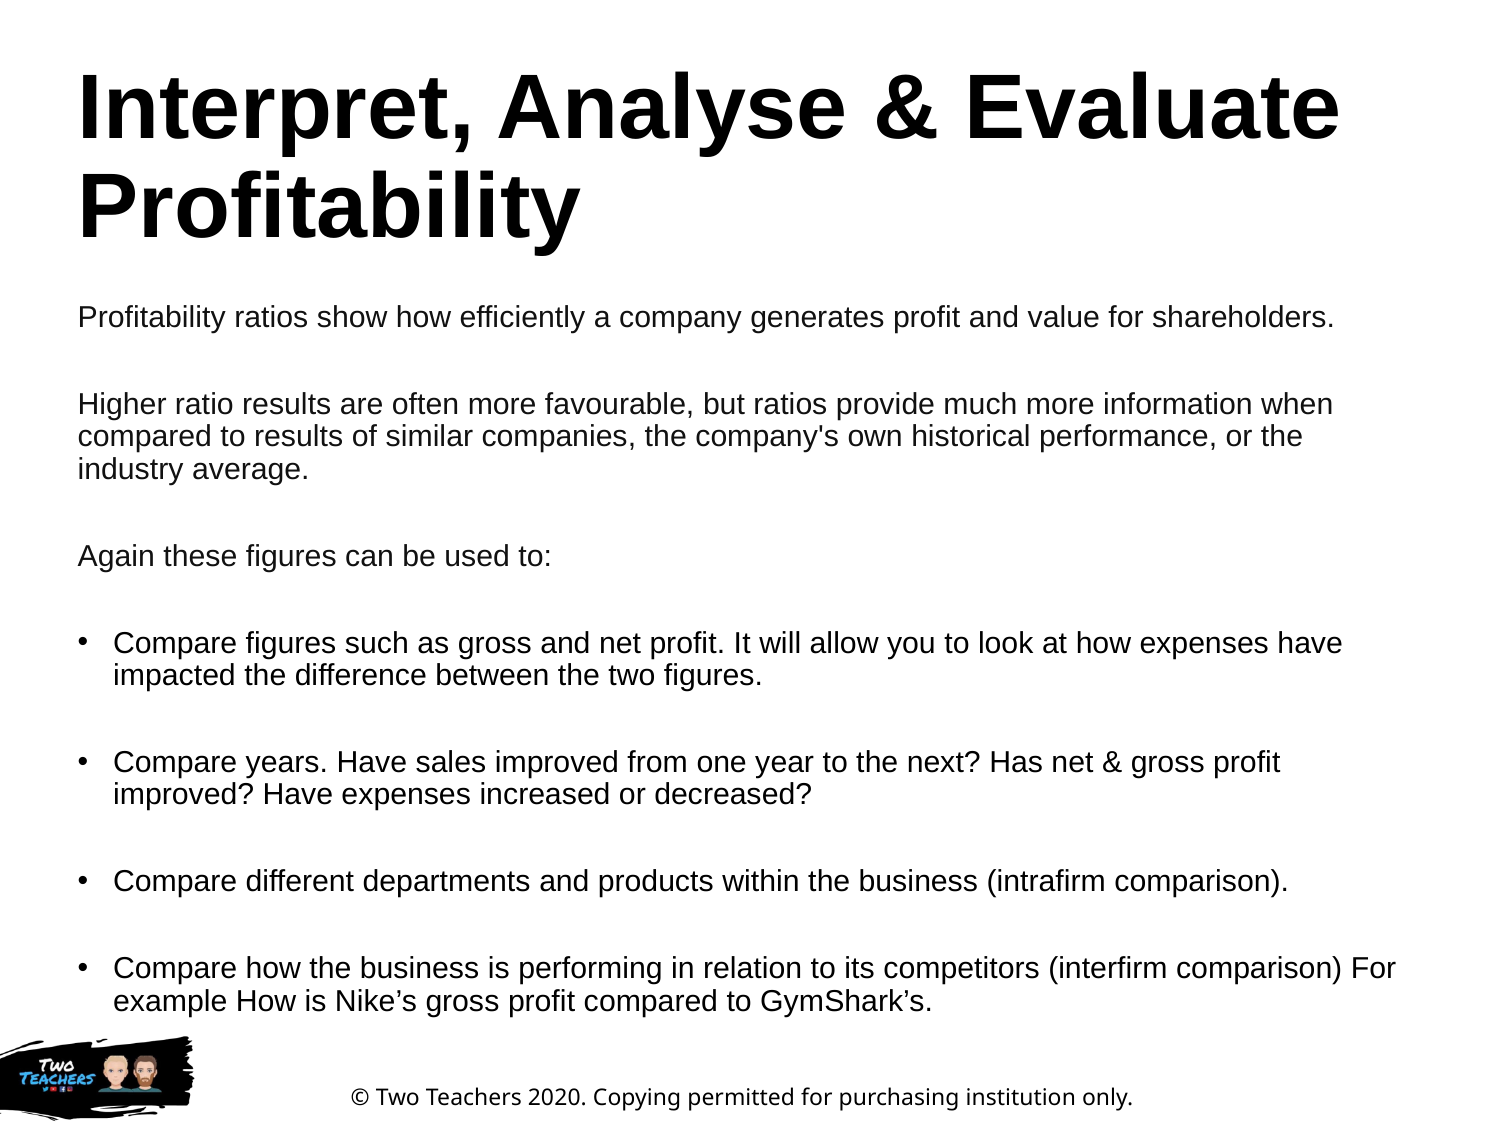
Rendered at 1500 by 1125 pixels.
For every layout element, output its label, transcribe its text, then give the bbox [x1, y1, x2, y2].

list Profitability ratios show how efficiently a company generates profit and value for shareholders. Higher ratio results are often more favourable, but ratios provide much more information when compared to results of similar companies, the company's own historical performance, or the industry average. Again these figures can be used to: Compare figures such as gross and net profit. It will allow you to look at how expenses have impacted the difference between the two figures. Compare years. Have sales improved from one year to the next? Has net & gross profit improved? Have expenses increased or decreased? Compare different departments and products within the business (intrafirm comparison). Compare how the business is performing in relation to its competitors (interfirm comparison) For example How is Nike’s gross profit compared to GymShark’s. [62, 293, 1421, 1034]
title Interpret, Analyse & Evaluate Profitability [62, 49, 1440, 267]
picture [0, 1030, 197, 1125]
